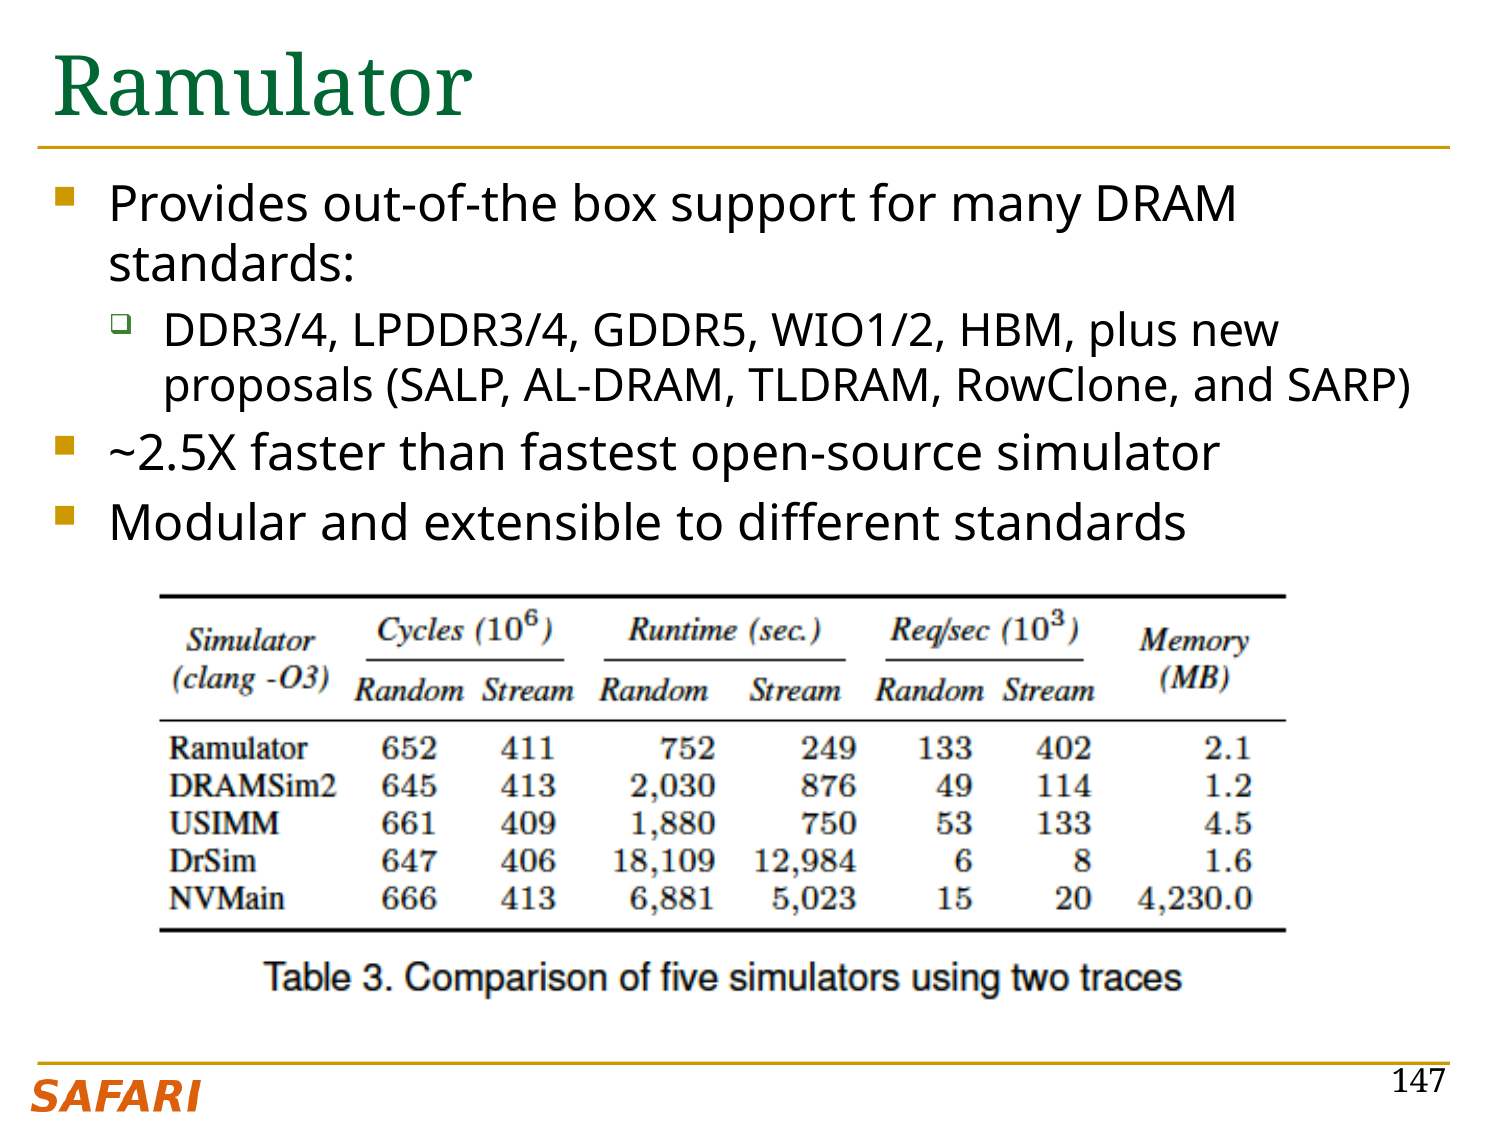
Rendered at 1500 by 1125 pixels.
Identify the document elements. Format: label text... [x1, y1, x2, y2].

title Ramulator [37, 24, 1450, 163]
slide_number 147 [1111, 1036, 1462, 1112]
picture [135, 574, 1297, 1010]
list Provides out-of-the box support for many DRAM standards: DDR3/4, LPDDR3/4, GDDR5, WIO1/2, HBM, plus new proposals (SALP, AL-DRAM, TLDRAM, RowClone, and SARP) ~2.5X faster than fastest open-source simulator Modular and extensible to different standards [37, 163, 1450, 1016]
picture [29, 1070, 207, 1122]
